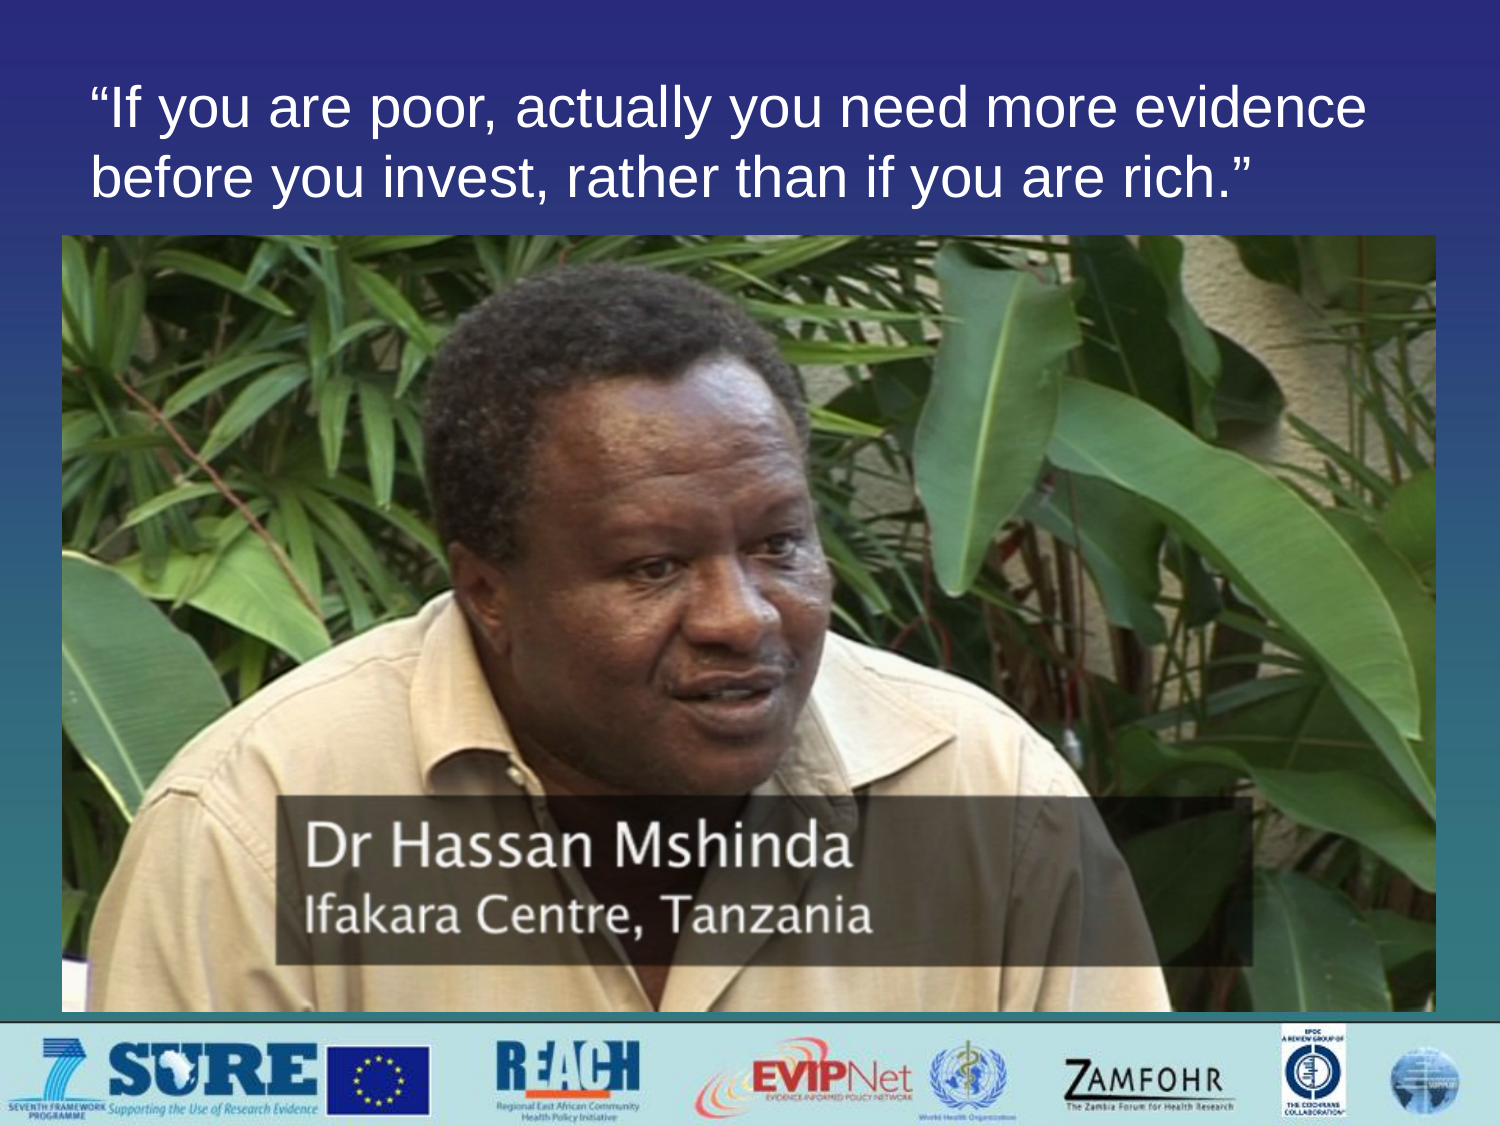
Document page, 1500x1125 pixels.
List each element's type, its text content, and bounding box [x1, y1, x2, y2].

title “If you are poor, actually you need more evidence before you invest, rather than if you are rich.” [74, 44, 1426, 233]
picture [0, 0, 1500, 1125]
